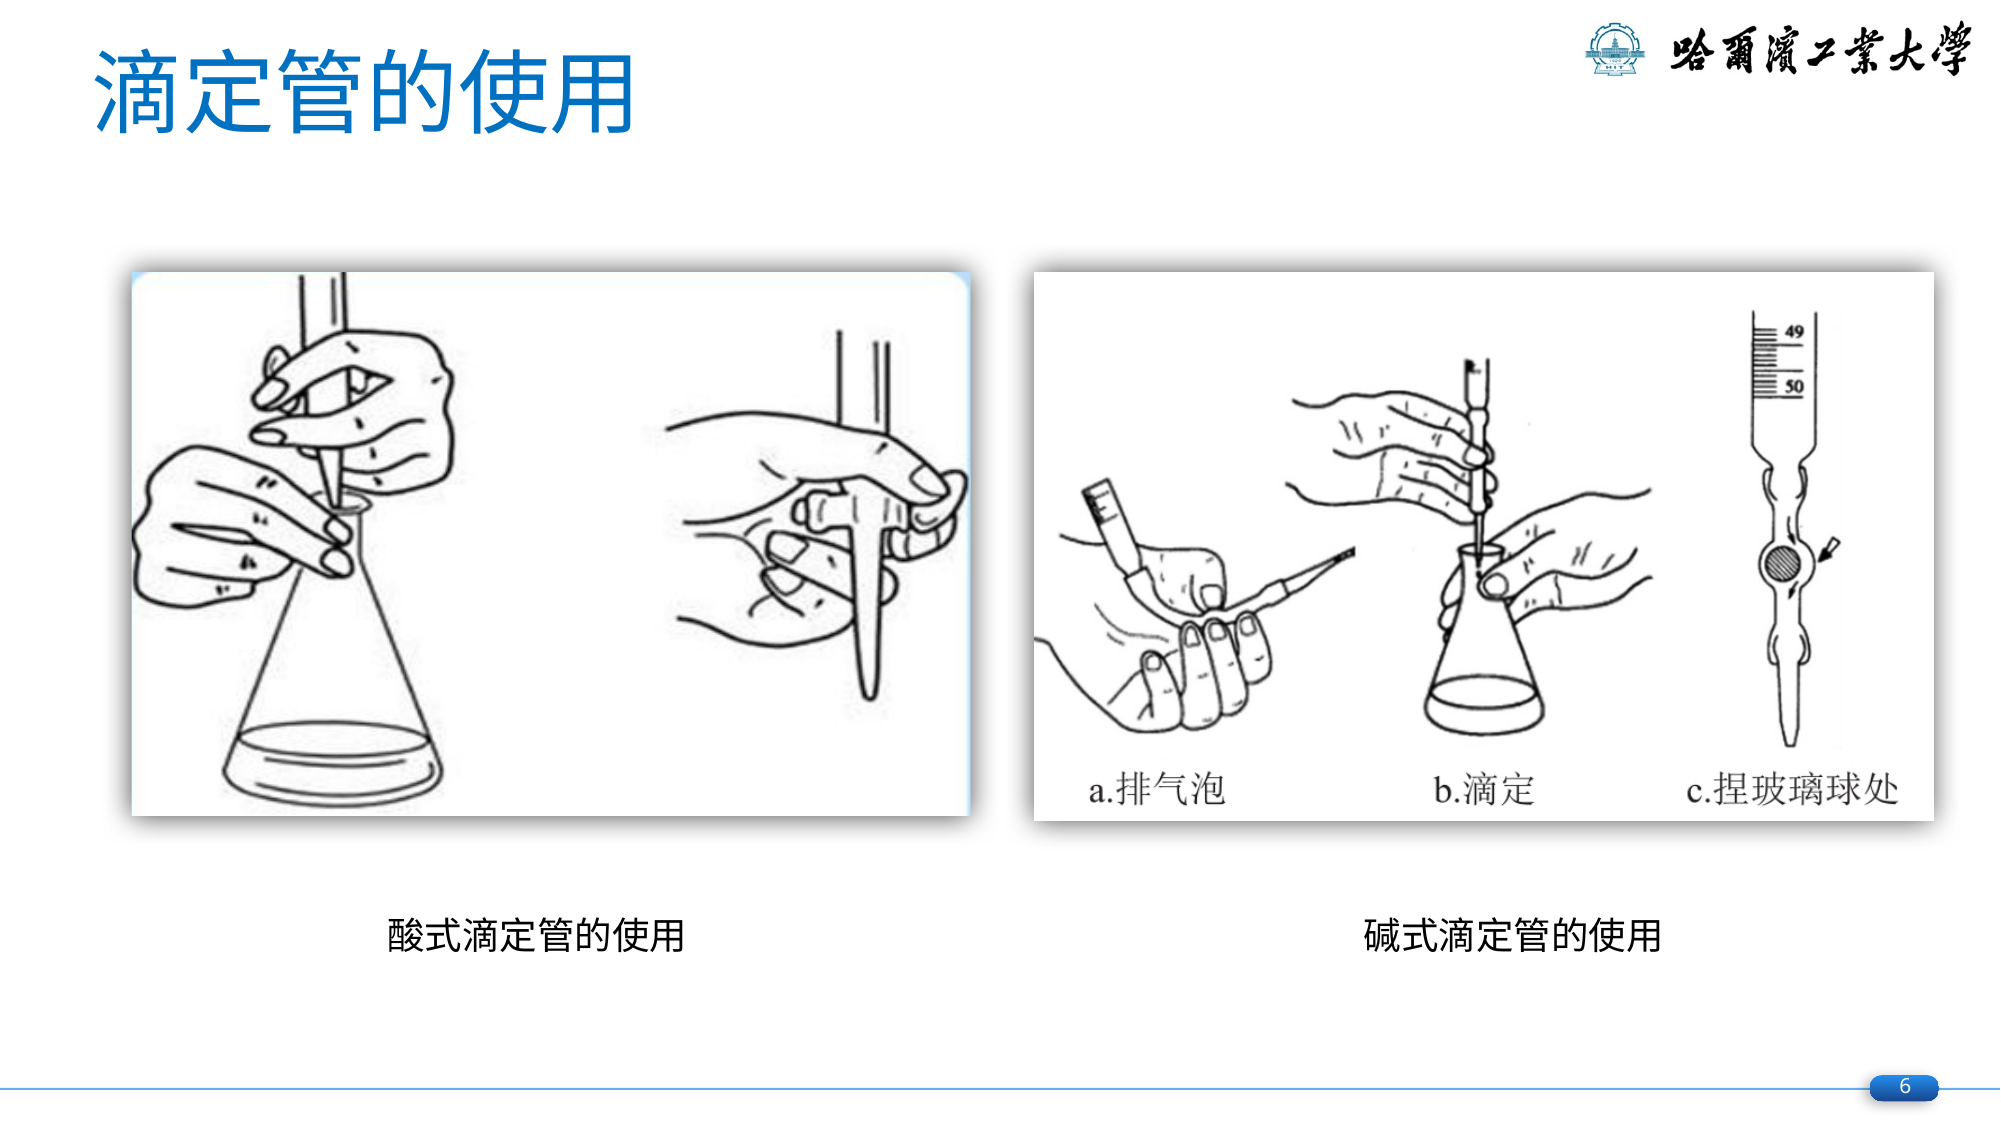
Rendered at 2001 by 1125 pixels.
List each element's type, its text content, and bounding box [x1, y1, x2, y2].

text_box 滴定管的使用 [76, 40, 687, 160]
picture [1034, 272, 1934, 821]
text_box 酸式滴定管的使用 [320, 904, 754, 965]
picture [1661, 19, 1981, 79]
picture [1580, 20, 1650, 80]
picture [131, 272, 971, 816]
text_box 碱式滴定管的使用 [1297, 904, 1731, 965]
